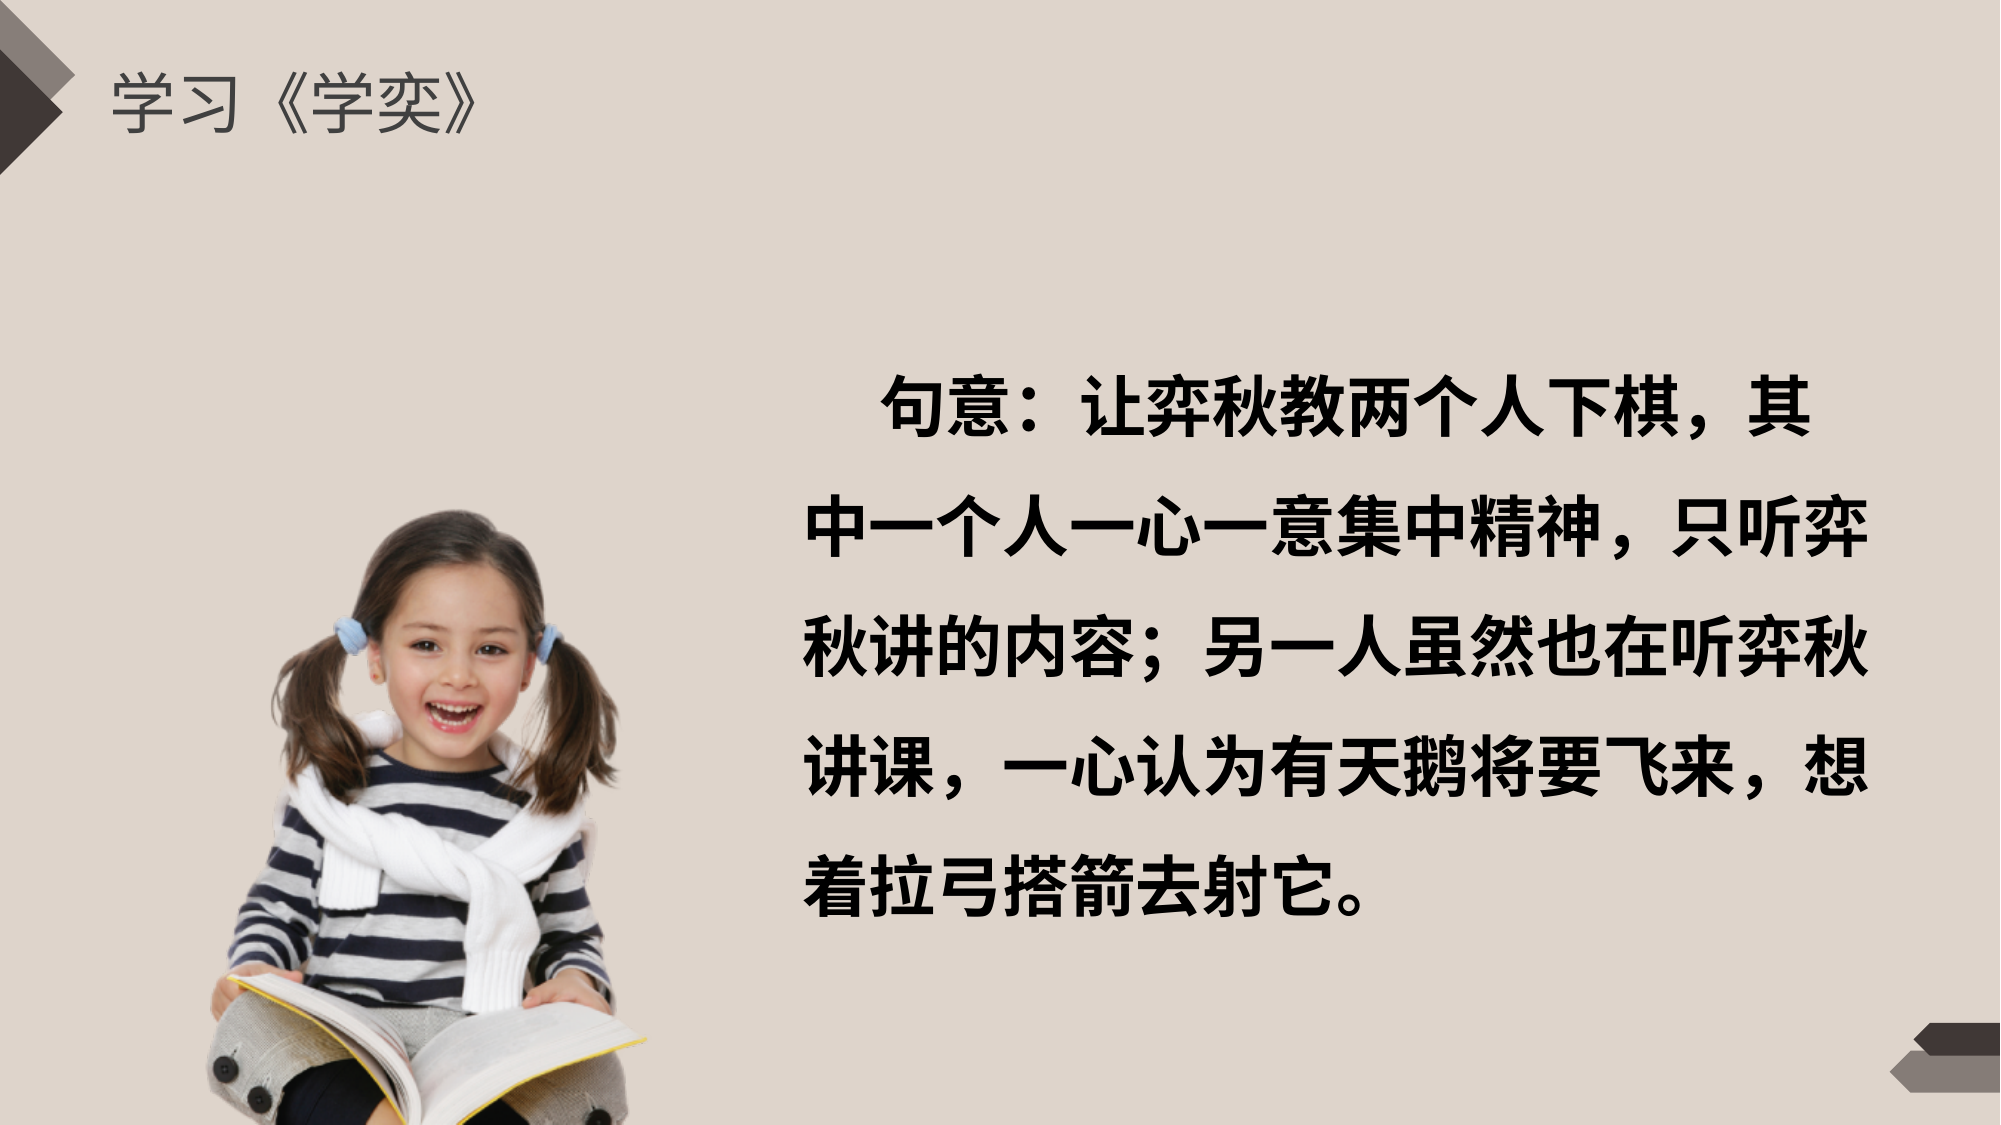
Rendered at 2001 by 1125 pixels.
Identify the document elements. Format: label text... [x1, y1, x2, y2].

picture [187, 501, 658, 1125]
text_box 学习《学奕》 [94, 54, 772, 150]
text_box 句意：让弈秋教两个人下棋，其中一个人一心一意集中精神，只听弈秋讲的内容；另一人虽然也在听弈秋讲课，一心认为有天鹅将要飞来，想着拉弓搭箭去射它。 [787, 317, 1892, 932]
